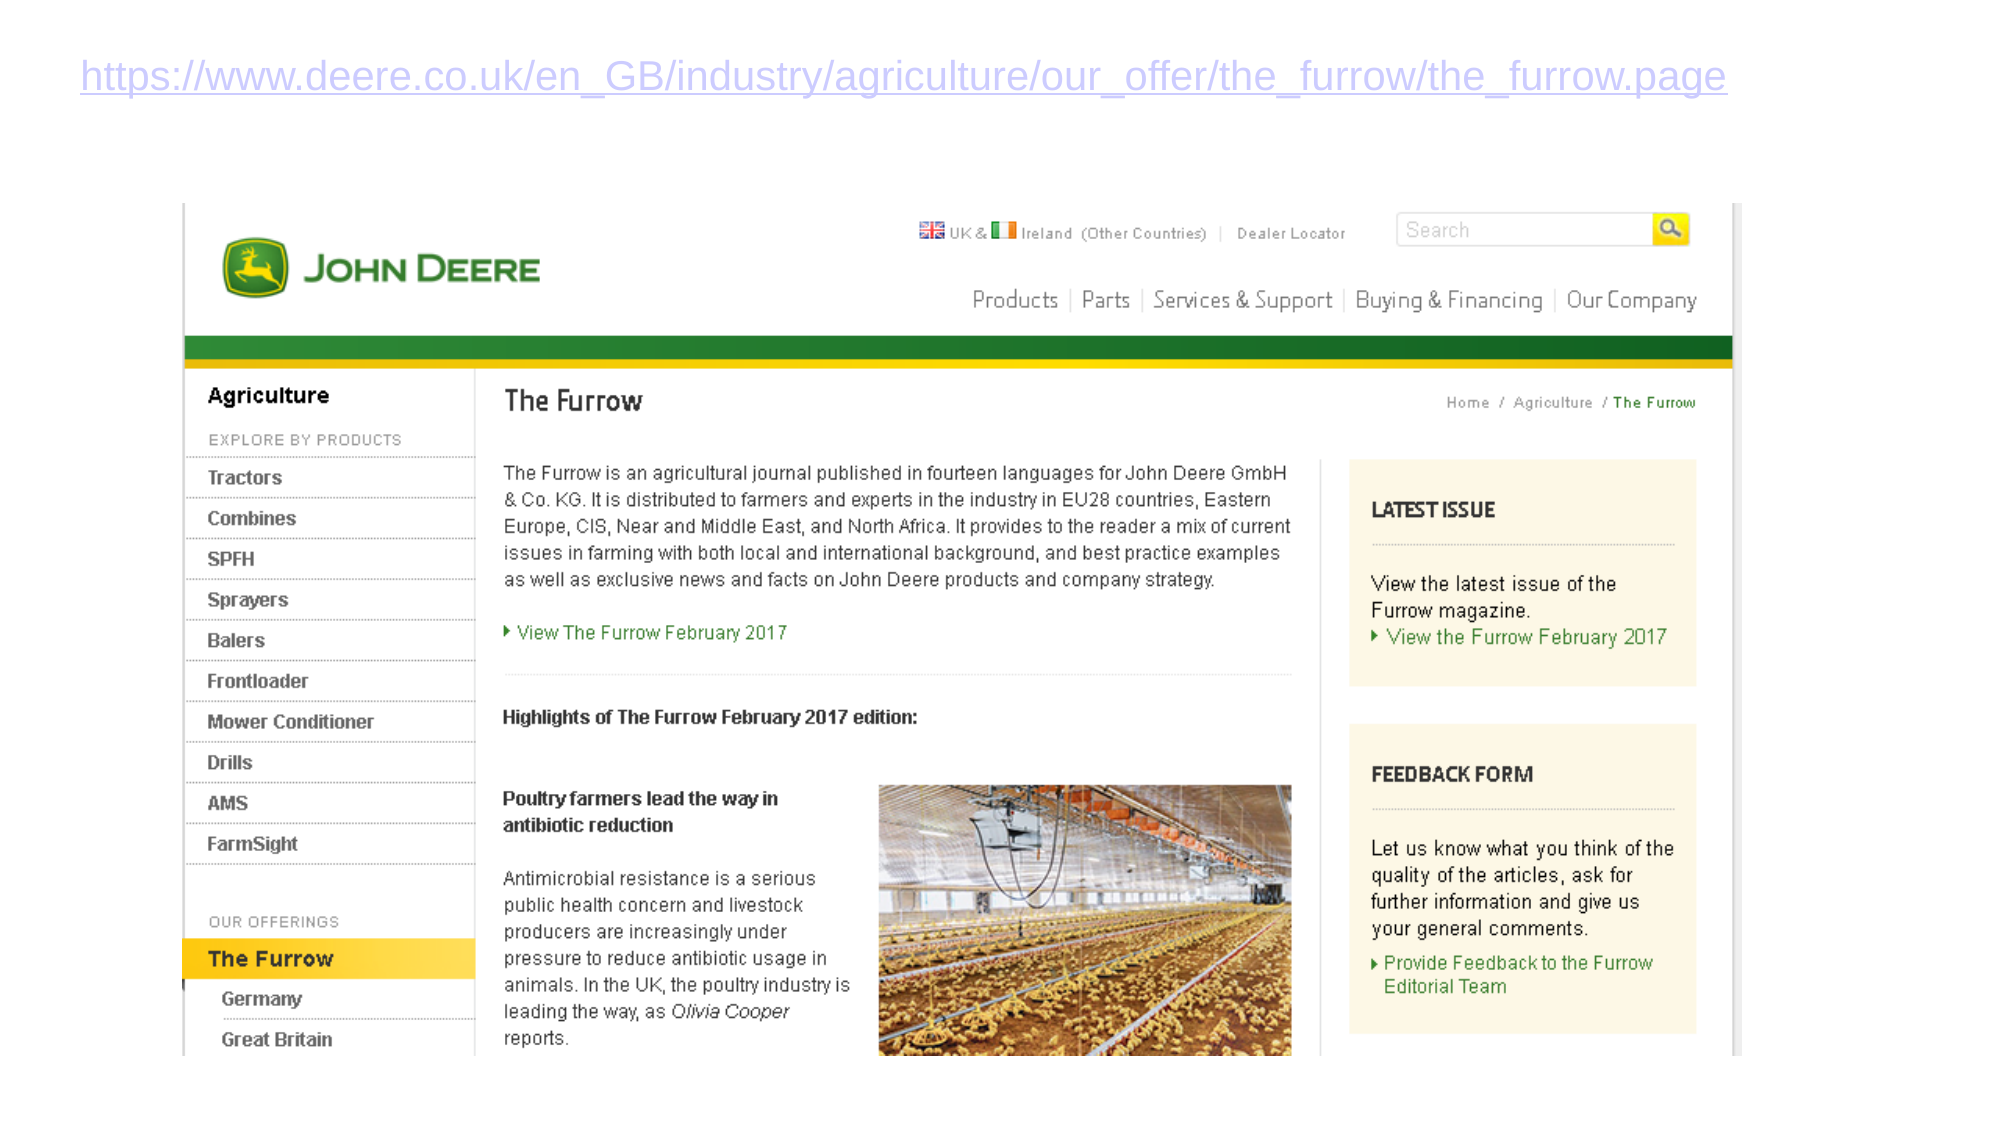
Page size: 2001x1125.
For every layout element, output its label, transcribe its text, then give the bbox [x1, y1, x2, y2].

text_box https://www.deere.co.uk/en_GB/industry/agriculture/our_offer/the_furrow/the_furrow.page [65, 41, 1872, 157]
picture [182, 203, 1742, 1056]
